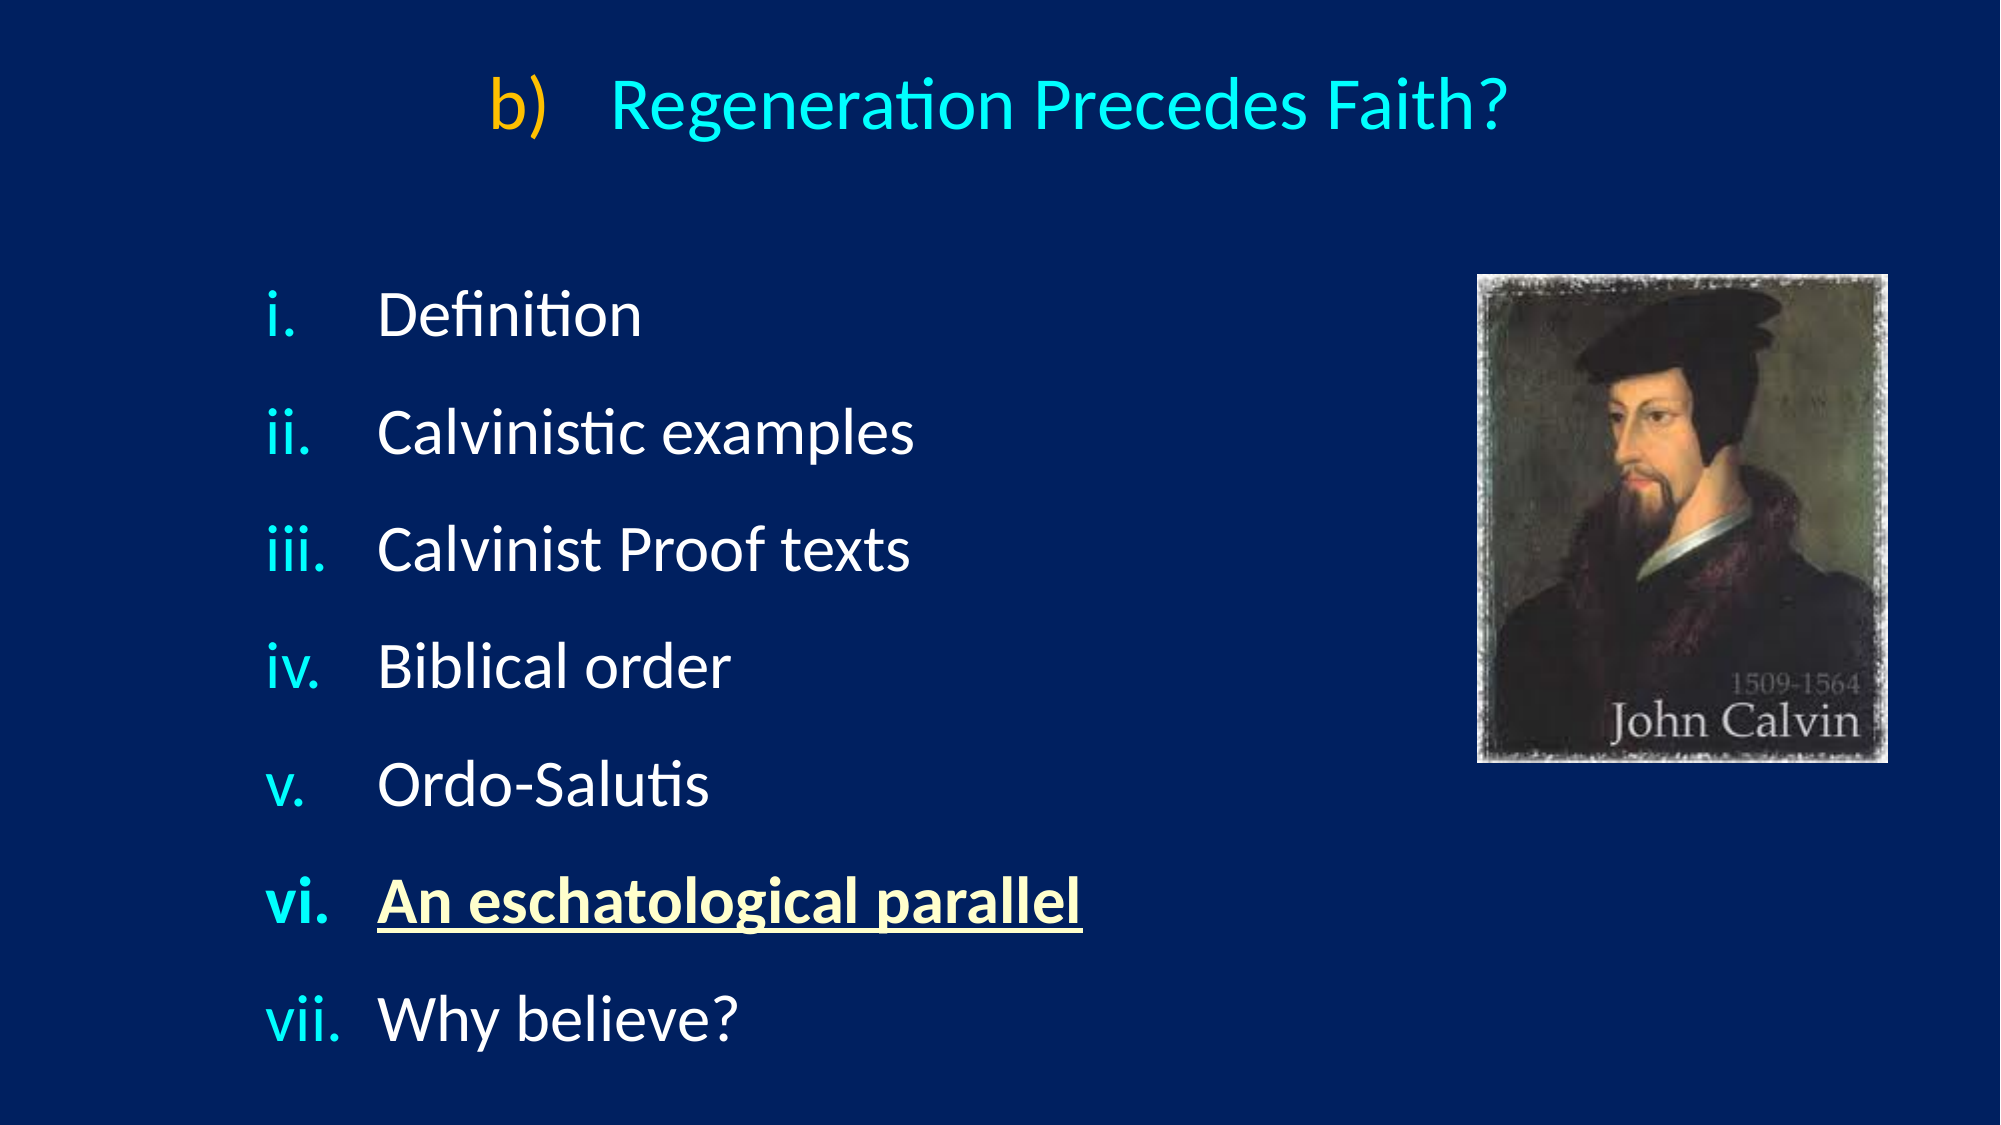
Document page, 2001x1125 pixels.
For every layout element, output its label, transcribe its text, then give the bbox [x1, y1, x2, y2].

list Definition Calvinistic examples Calvinist Proof texts Biblical order Ordo-Salutis An eschatological parallel Why believe? [249, 262, 1301, 1076]
title Regeneration Precedes Faith? [43, 24, 1957, 175]
picture [1477, 274, 1888, 763]
